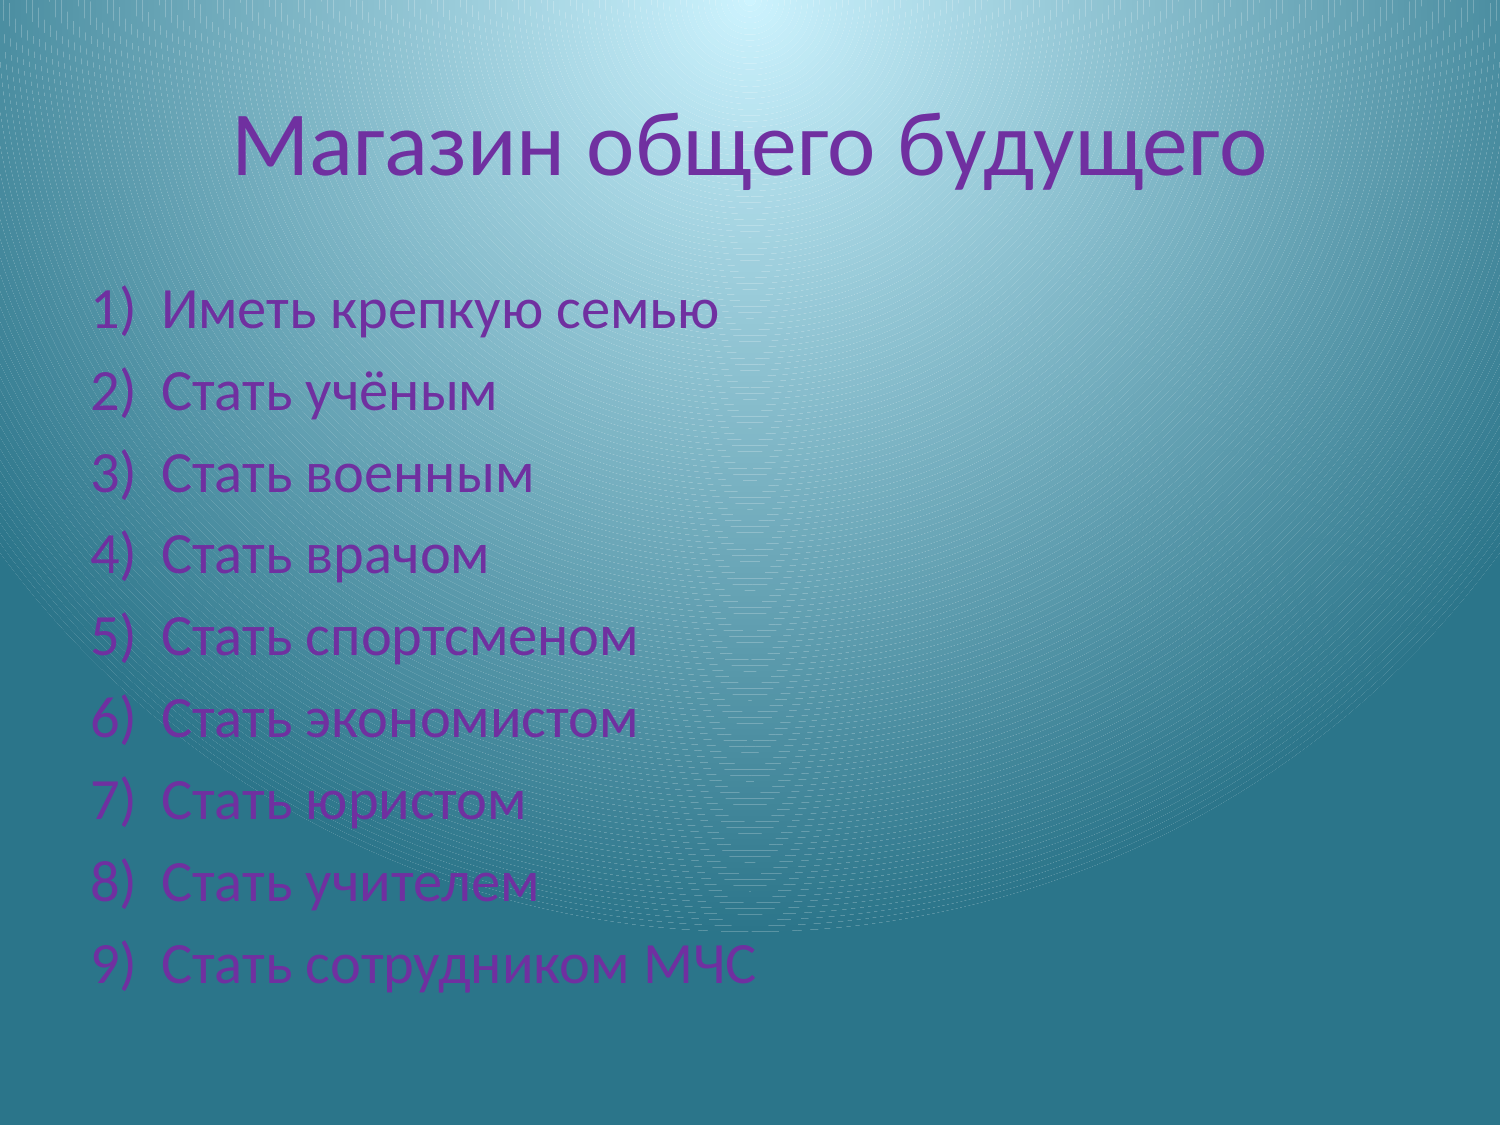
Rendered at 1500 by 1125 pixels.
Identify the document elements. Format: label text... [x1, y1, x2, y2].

title Магазин общего будущего [75, 45, 1425, 233]
list Иметь крепкую семью Стать учёным Стать военным Стать врачом Стать спортсменом Стать экономистом Стать юристом Стать учителем Стать сотрудником МЧС [75, 262, 1425, 1005]
